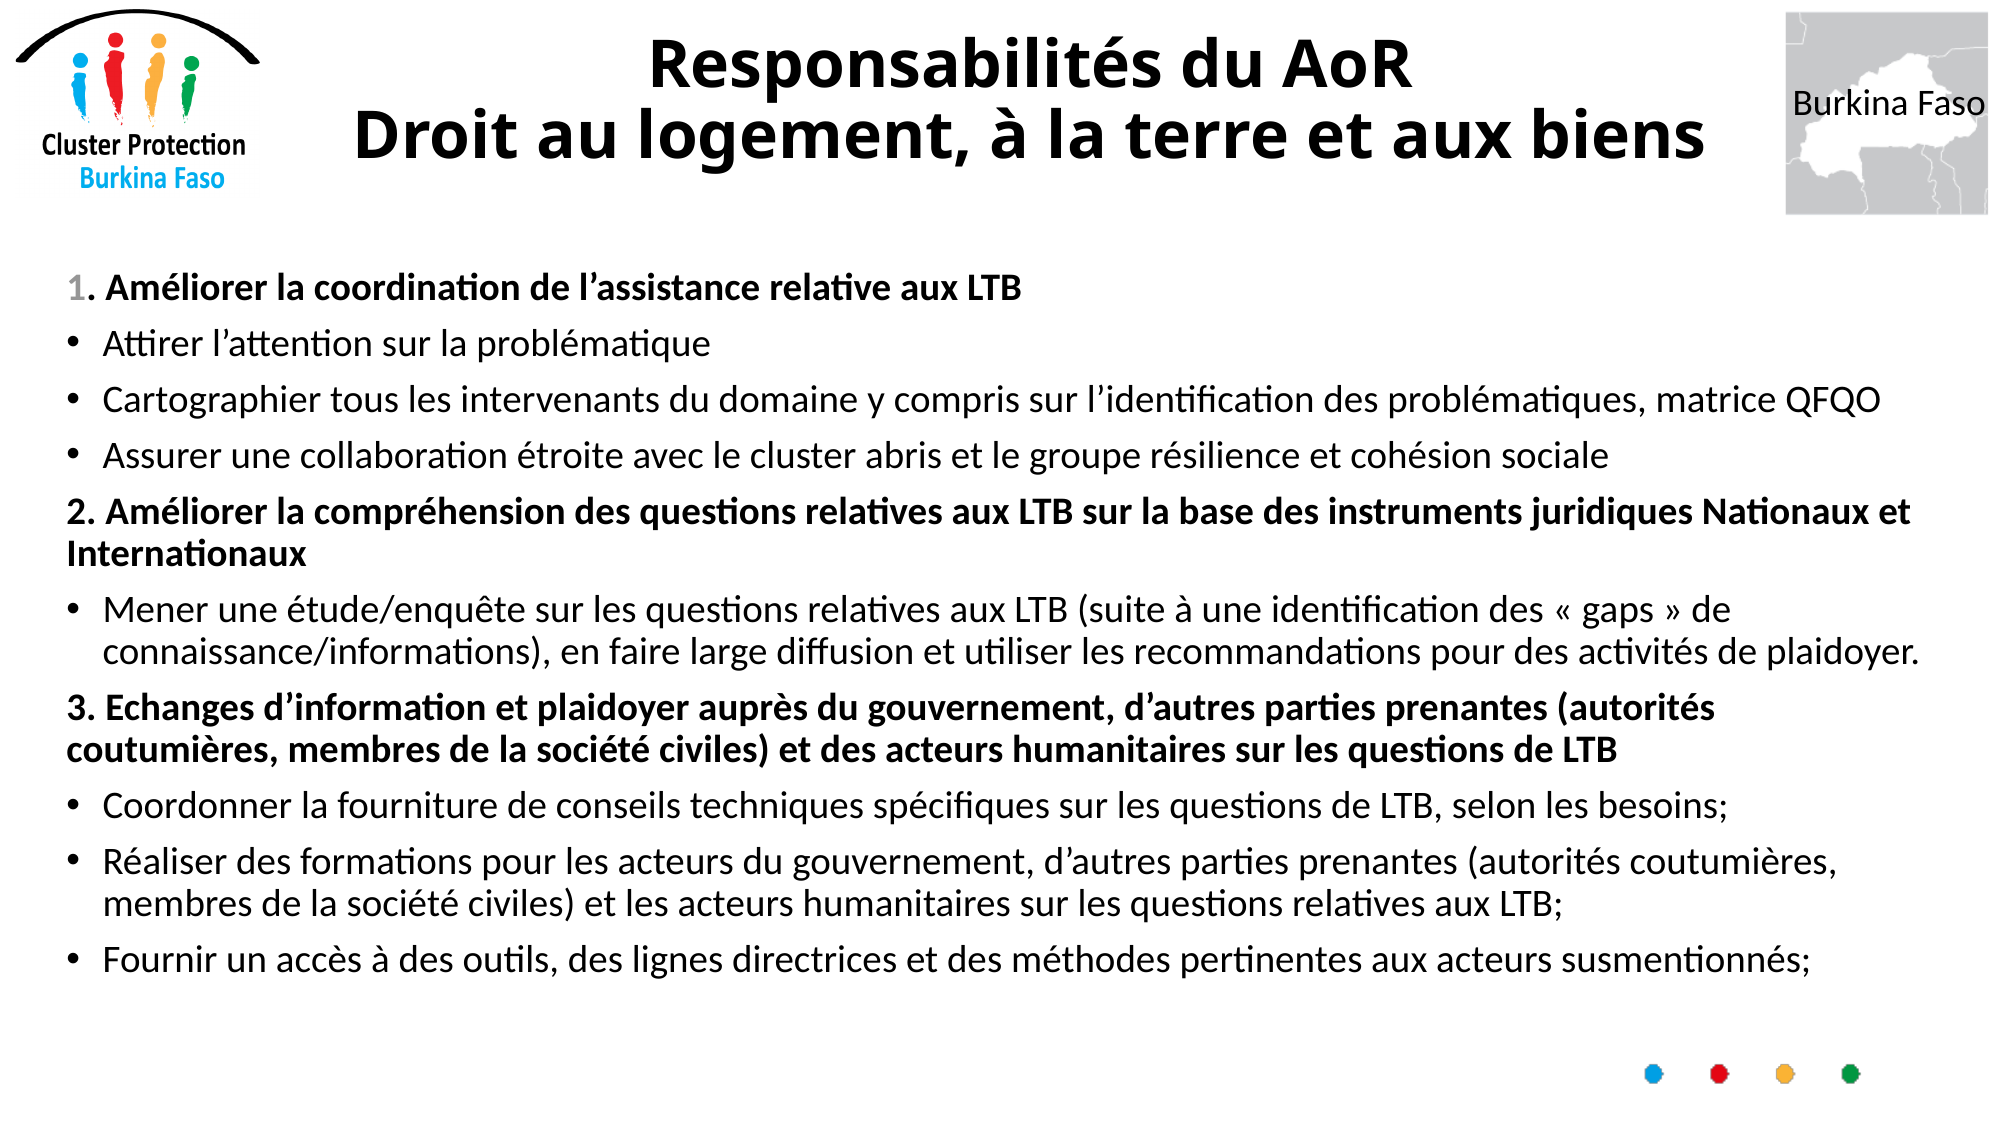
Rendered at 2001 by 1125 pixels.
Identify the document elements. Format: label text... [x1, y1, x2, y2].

title Responsabilités du AoR Droit au logement, à la terre et aux biens [287, 0, 1791, 204]
list 1. Améliorer la coordination de l’assistance relative aux LTB Attirer l’attention sur la problématique Cartographier tous les intervenants du domaine y compris sur l’identification des problématiques, matrice QFQO Assurer une collaboration étroite avec le cluster abris et le groupe résilience et cohésion sociale 2. Améliorer la compréhension des questions relatives aux LTB sur la base des instruments juridiques Nationaux et Internationaux Mener une étude/enquête sur les questions relatives aux LTB (suite à une identification des « gaps » de connaissance/informations), en faire large diffusion et utiliser les recommandations pour des activités de plaidoyer. 3. Echanges d’information et plaidoyer auprès du gouvernement, d’autres parties prenantes (autorités coutumières, membres de la société civiles) et des acteurs humanitaires sur les questions de LTB Coordonner la fourniture de conseils techniques spécifiques sur les questions de LTB, selon les besoins; Réaliser des formations pour les acteurs du gouvernement, d’autres parties prenantes (autorités coutumières, membres de la société civiles) et les acteurs humanitaires sur les questions relatives aux LTB; Fournir un accès à des outils, des lignes directrices et des méthodes pertinentes aux acteurs susmentionnés; [51, 259, 1950, 1049]
picture [1775, 1, 1999, 226]
picture [15, 9, 260, 198]
picture [1619, 1049, 1898, 1088]
